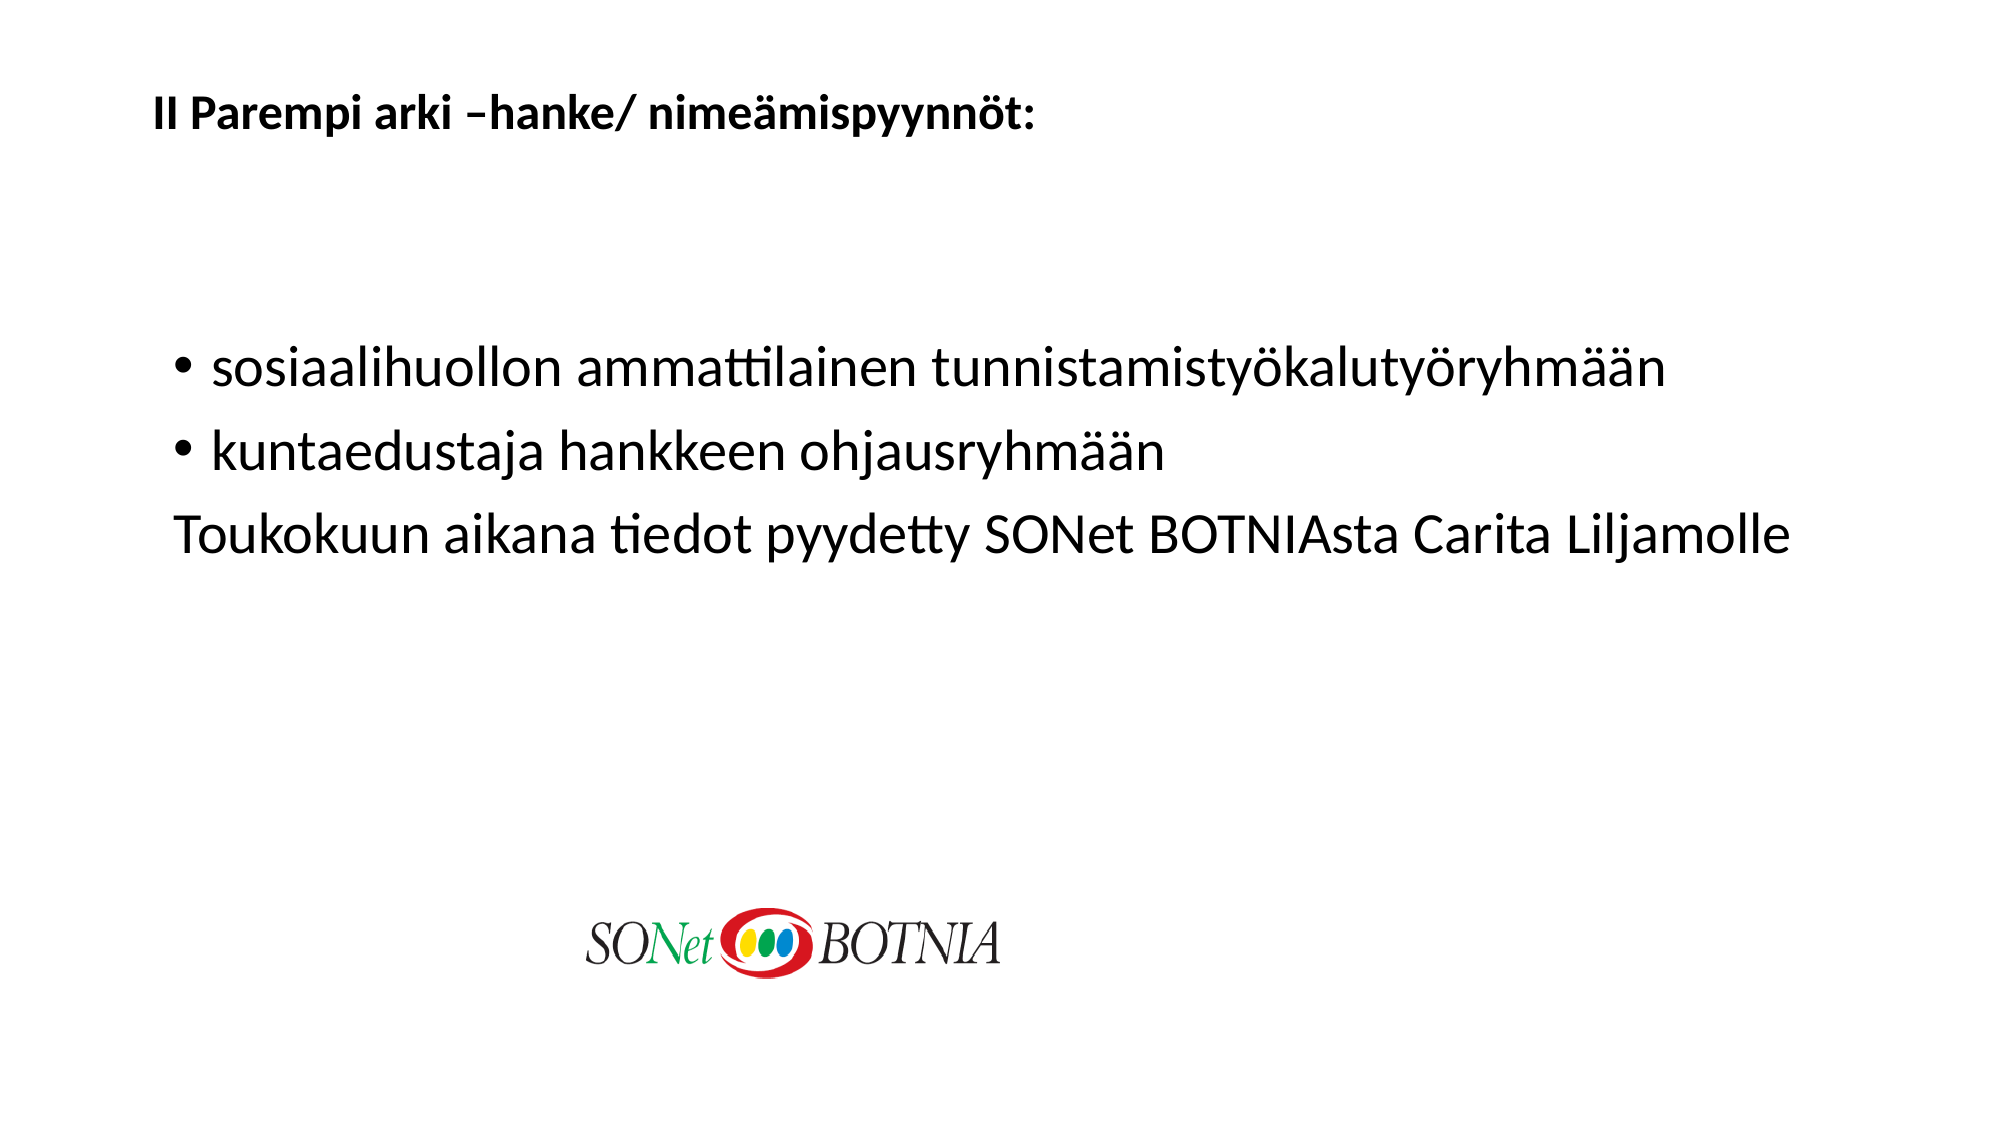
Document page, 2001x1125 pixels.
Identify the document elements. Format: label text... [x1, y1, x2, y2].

picture [586, 908, 1001, 979]
list sosiaalihuollon ammattilainen tunnistamistyökalutyöryhmään kuntaedustaja hankkeen ohjausryhmään Toukokuun aikana tiedot pyydetty SONet BOTNIAsta Carita Liljamolle [158, 328, 1884, 1043]
title II Parempi arki –hanke/ nimeämispyynnöt: [137, 59, 1863, 278]
